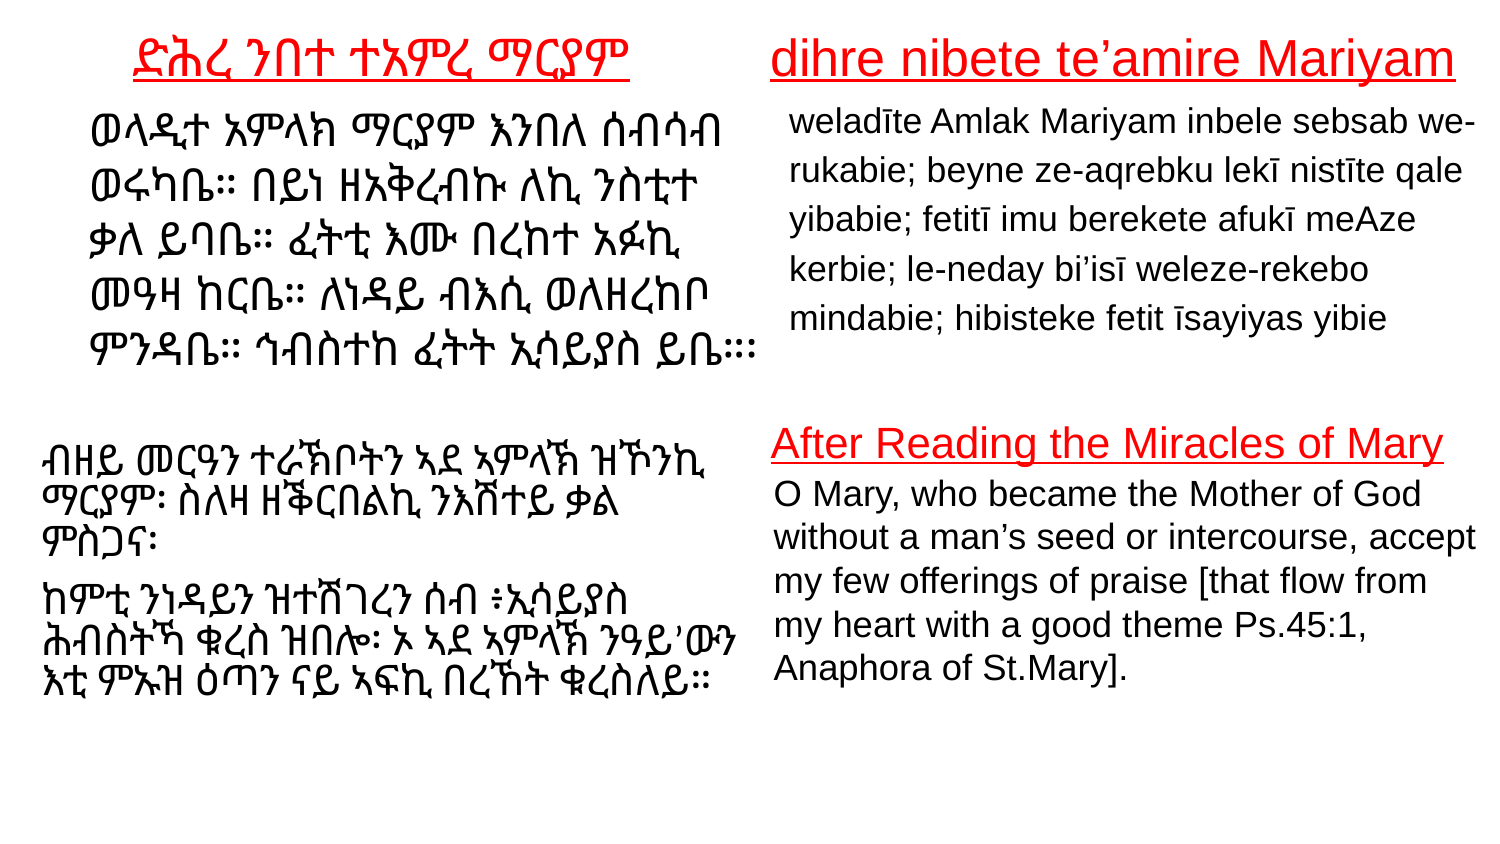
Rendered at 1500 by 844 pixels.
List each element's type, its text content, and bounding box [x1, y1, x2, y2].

title dihre nibete te’amire Mariyam [750, 16, 1476, 76]
list ወላዲተ አምላክ ማርያም እንበለ ሰብሳብ ወሩካቤ። በይነ ዘአቅረብኩ ለኪ ንስቲተ ቃለ ይባቤ። ፈትቲ እሙ በረከተ አፉኪ መዓዛ ከርቤ። ለነዳይ ብእሲ ወለዘረከቦ ምንዳቤ። ኅብስተከ ፈትት ኢሳይያስ ይቤ።፡ [0, 85, 778, 409]
title After Reading the Miracles of Mary [744, 406, 1471, 500]
list weladīte Amlak Mariyam inbele sebsab we-rukabie; beyne ze-aqrebku lekī nistīte qale yibabie; fetitī imu berekete afukī meAze kerbie; le-neday bi’isī weleze-rekebo mindabie; hibisteke fetit īsayiyas yibie [705, 76, 1495, 400]
title ድሕረ ንበተ ተአምረ ማርያም [18, 16, 745, 85]
list ብዘይ መርዓን ተራኽቦትን ኣደ ኣምላኽ ዝኾንኪ ማርያም፡ ስለዛ ዘቕርበልኪ ንእሽተይ ቃል ምስጋና፡ ከምቲ ንነዳይን ዝተሽገረን ሰብ ፥ኢሳይያስ ሕብስትኻ ቁረስ ዝበሎ፡ ኦ ኣደ ኣምላኽ ንዓይ’ውን እቲ ምኡዝ ዕጣን ናይ ኣፍኪ በረኸት ቁረስለይ። [26, 428, 758, 751]
list O Mary, who became the Mother of God without a man’s seed or intercourse, accept my few offerings of praise [that flow from my heart with a good theme Ps.45:1, Anaphora of St.Mary]. [758, 454, 1499, 707]
